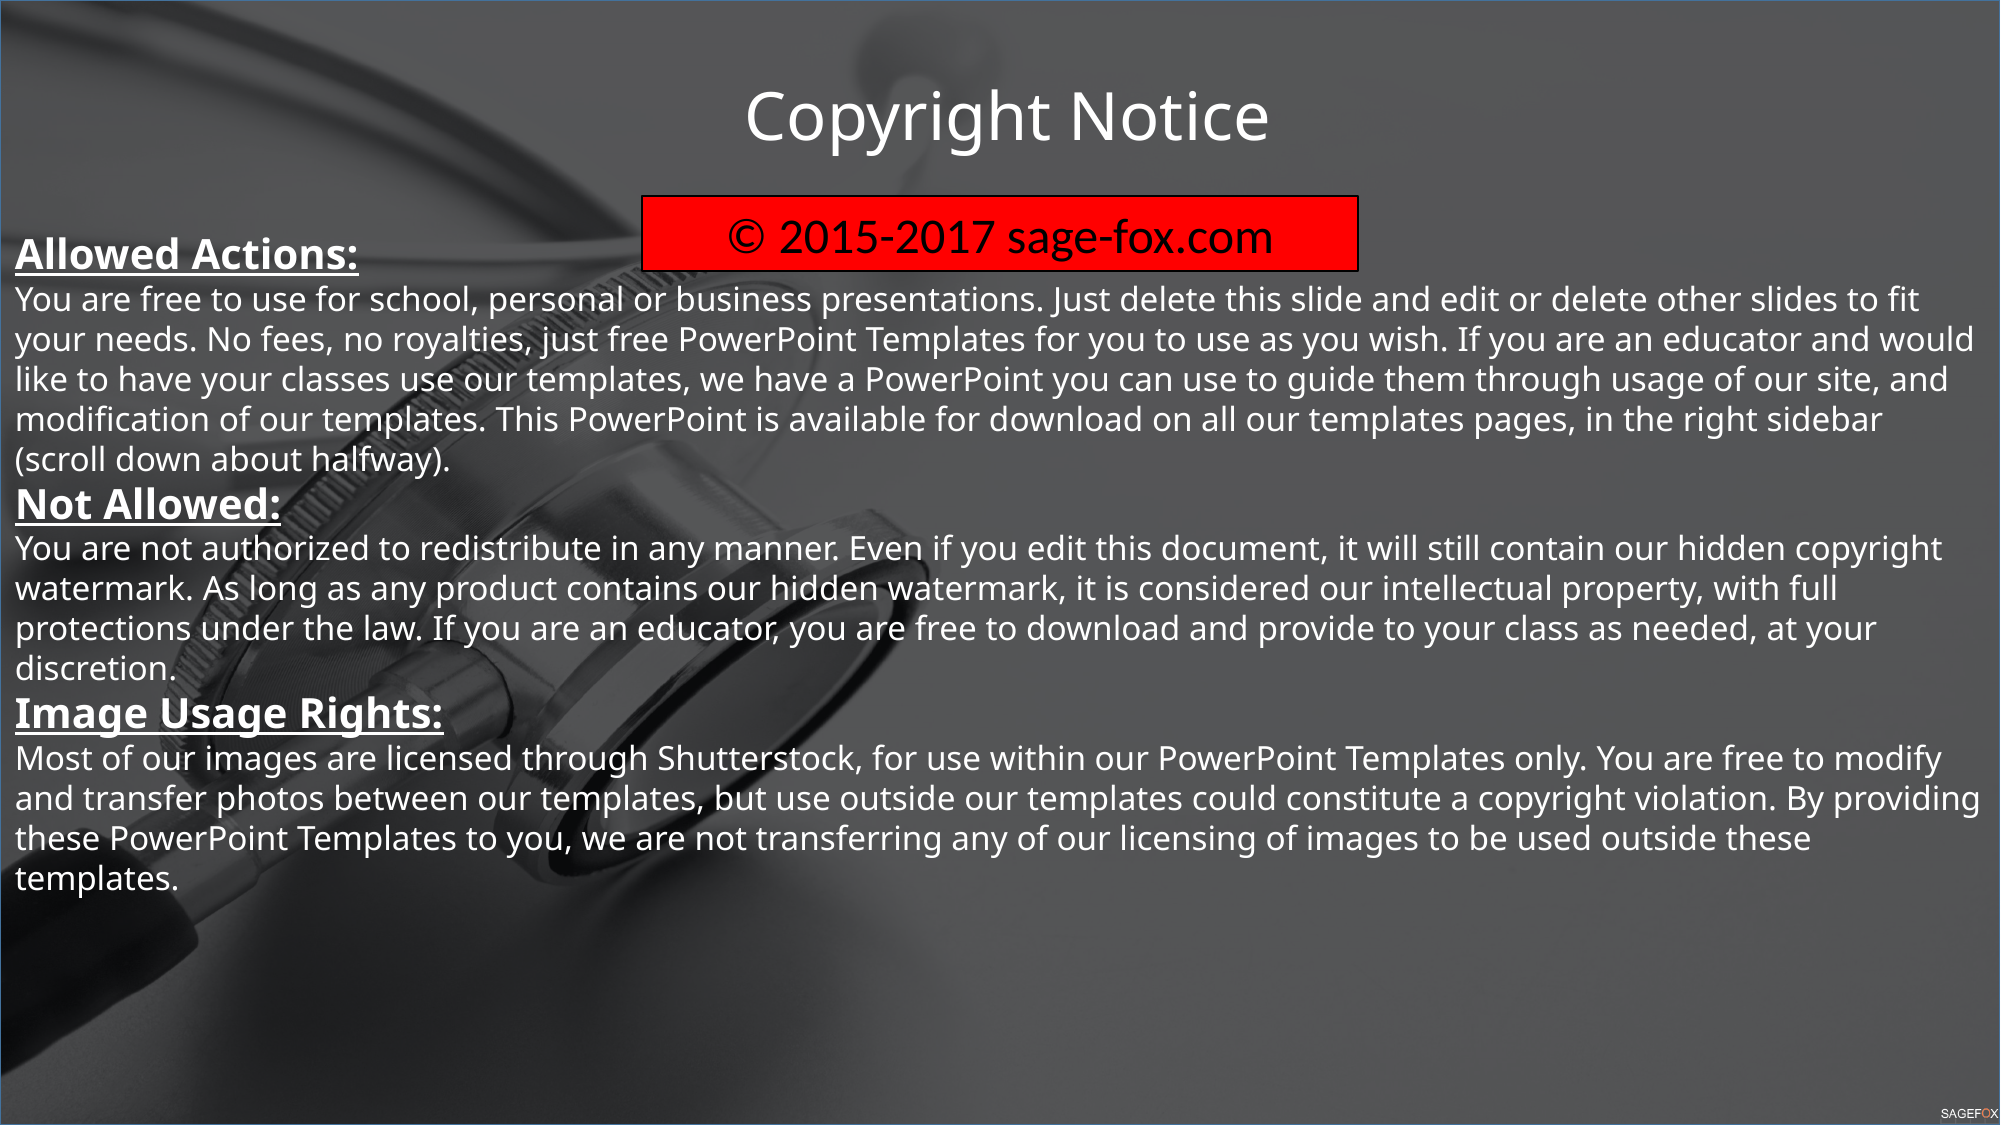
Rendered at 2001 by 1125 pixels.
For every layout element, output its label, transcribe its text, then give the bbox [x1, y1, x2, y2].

title Copyright Notice [493, 60, 1524, 178]
text_box © 2015-2017 sage-fox.com [641, 196, 1358, 272]
text_box Allowed Actions: You are free to use for school, personal or business presentations. Just delete this slide and edit or delete other slides to fit your needs. No fees, no royalties, just free PowerPoint Templates for you to use as you wish. If you are an educator and would like to have your classes use our templates, we have a PowerPoint you can use to guide them through usage of our site, and modification of our templates. This PowerPoint is available for download on all our templates pages, in the right sidebar (scroll down about halfway). Not Allowed: You are not authorized to redistribute in any manner. Even if you edit this document, it will still contain our hidden copyright watermark. As long as any product contains our hidden watermark, it is considered our intellectual property, with full protections under the law. If you are an educator, you are free to download and provide to your class as needed, at your discretion. Image Usage Rights: Most of our images are licensed through Shutterstock, for use within our PowerPoint Templates only. You are free to modify and transfer photos between our templates, but use outside our templates could constitute a copyright violation. By providing these PowerPoint Templates to you, we are not transferring any of our licensing of images to be used outside these templates. [0, 0, 2000, 1125]
